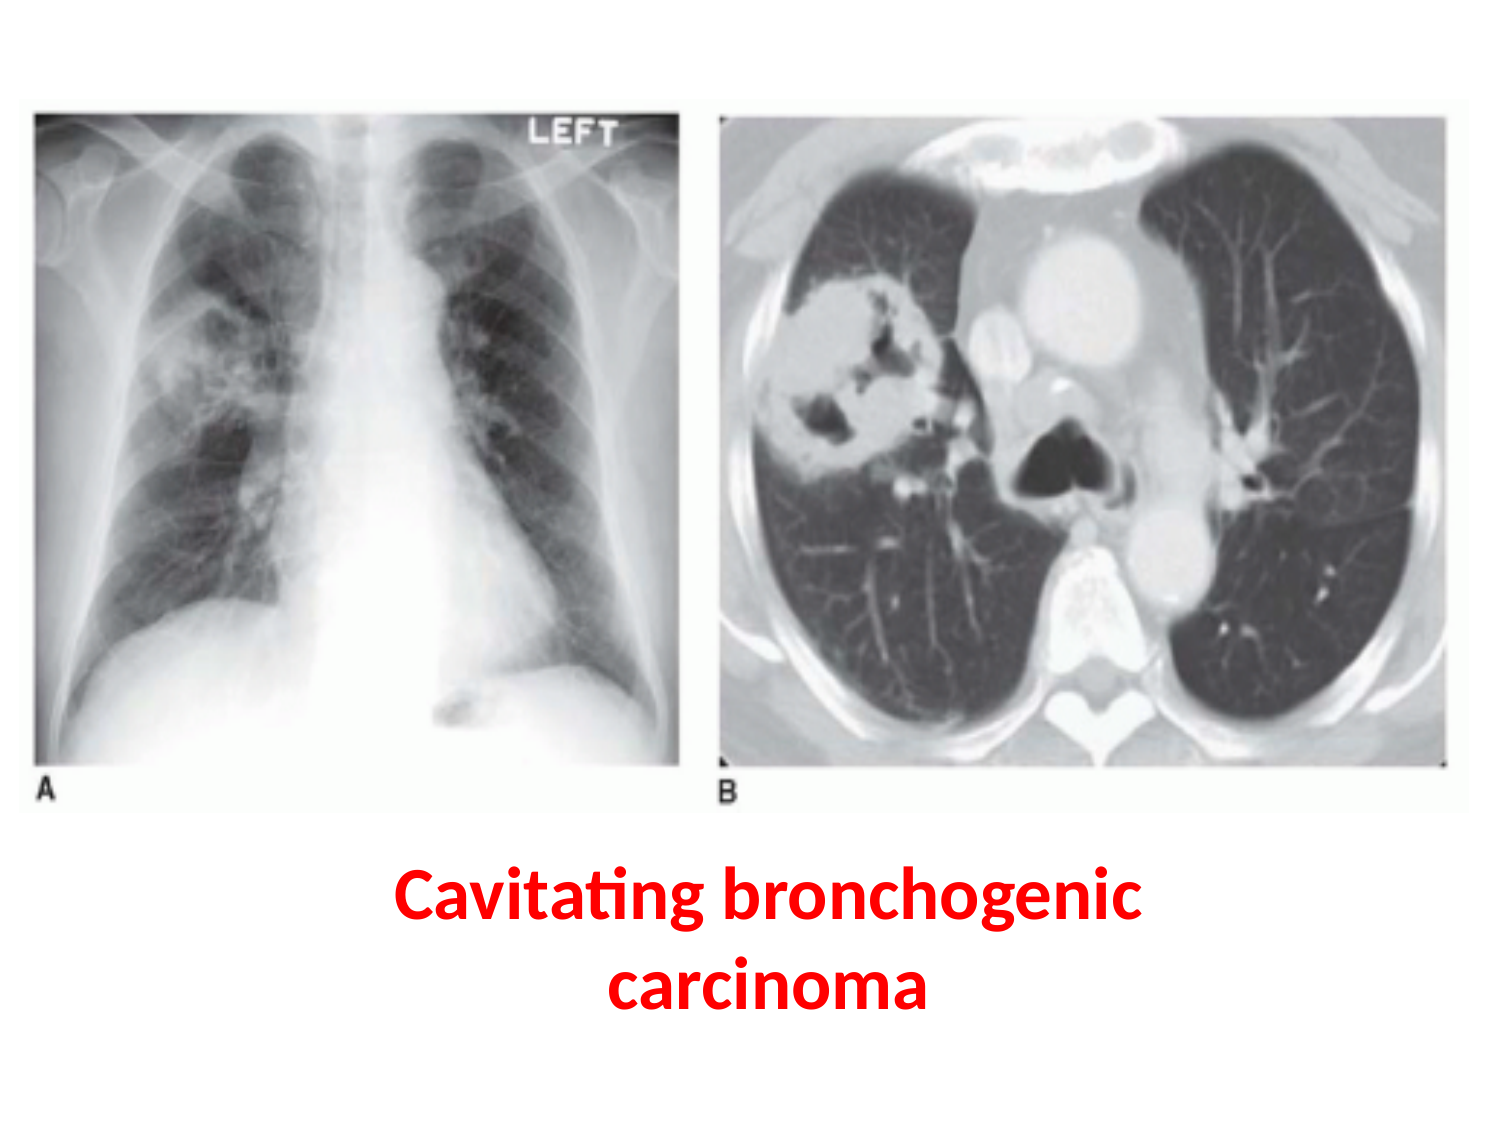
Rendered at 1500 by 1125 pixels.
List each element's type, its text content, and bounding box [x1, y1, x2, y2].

picture [18, 99, 1469, 813]
text_box Cavitating bronchogenic carcinoma [237, 837, 1300, 1033]
